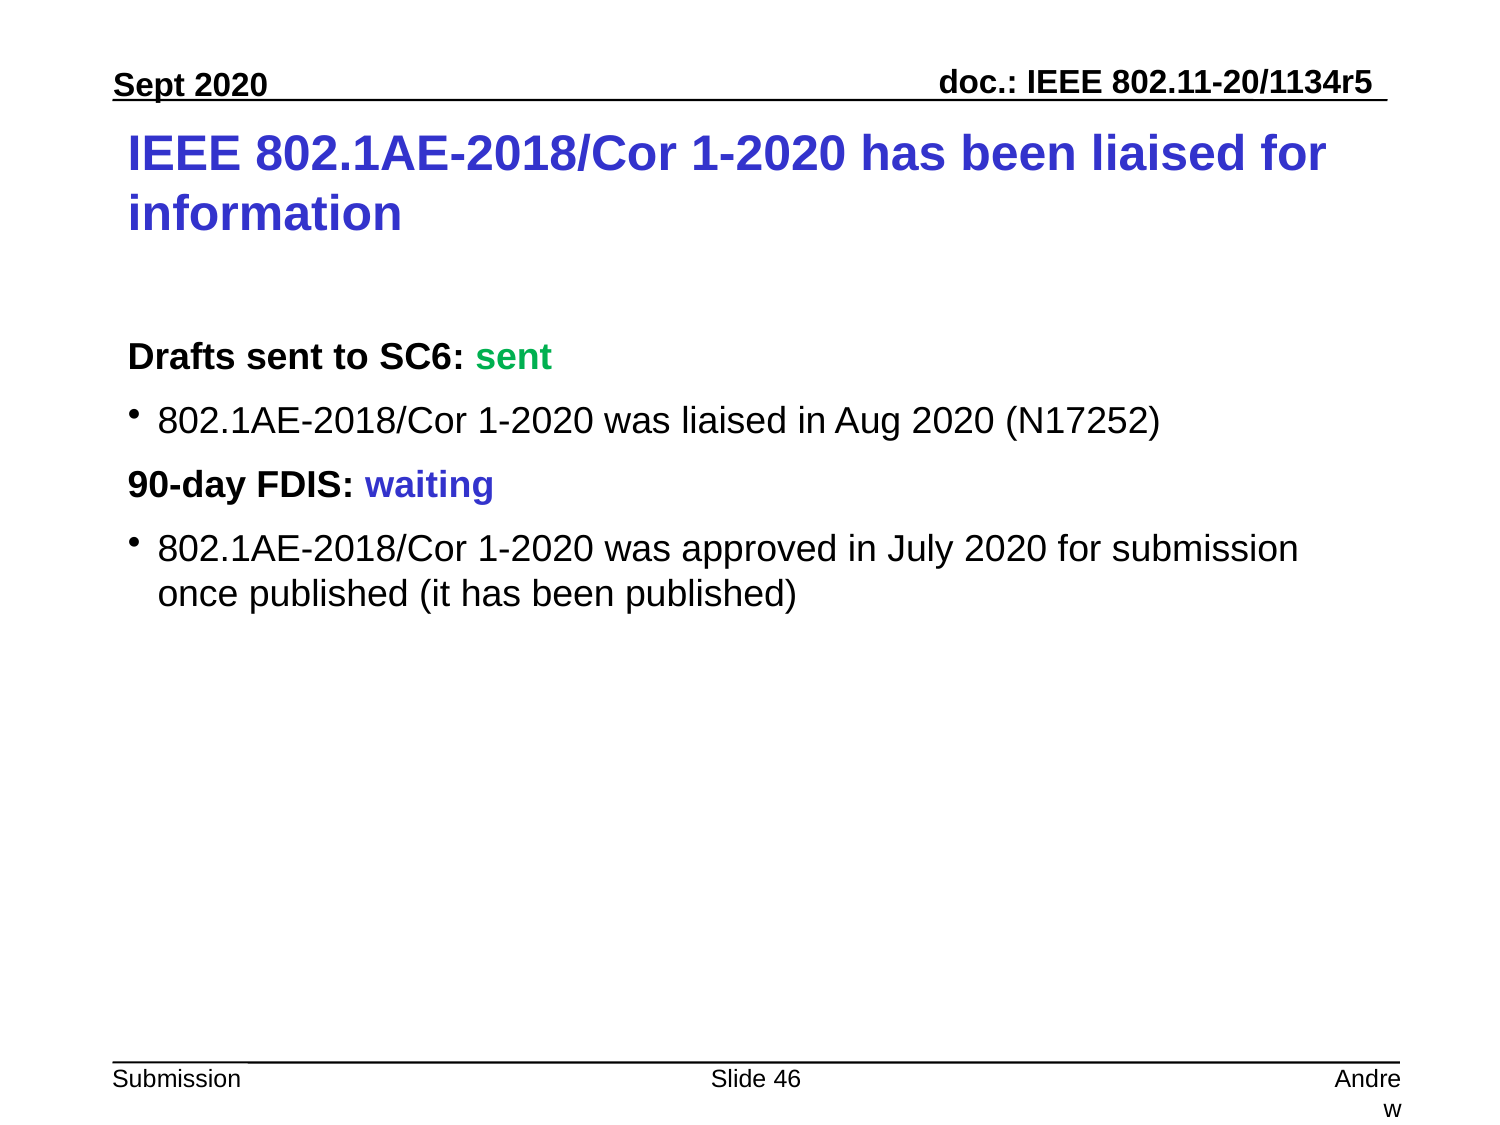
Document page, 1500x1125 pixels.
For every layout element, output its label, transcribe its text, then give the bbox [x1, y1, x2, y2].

footer Andrew Myles, Cisco [1320, 1061, 1402, 1093]
title IEEE 802.1AE-2018/Cor 1-2020 has been liaised for information [112, 112, 1388, 288]
list Drafts sent to SC6: sent 802.1AE-2018/Cor 1-2020 was liaised in Aug 2020 (N17252) 90-day FDIS: waiting 802.1AE-2018/Cor 1-2020 was approved in July 2020 for submission once published (it has been published) [112, 324, 1388, 1000]
slide_number Slide 46 [709, 1061, 803, 1093]
